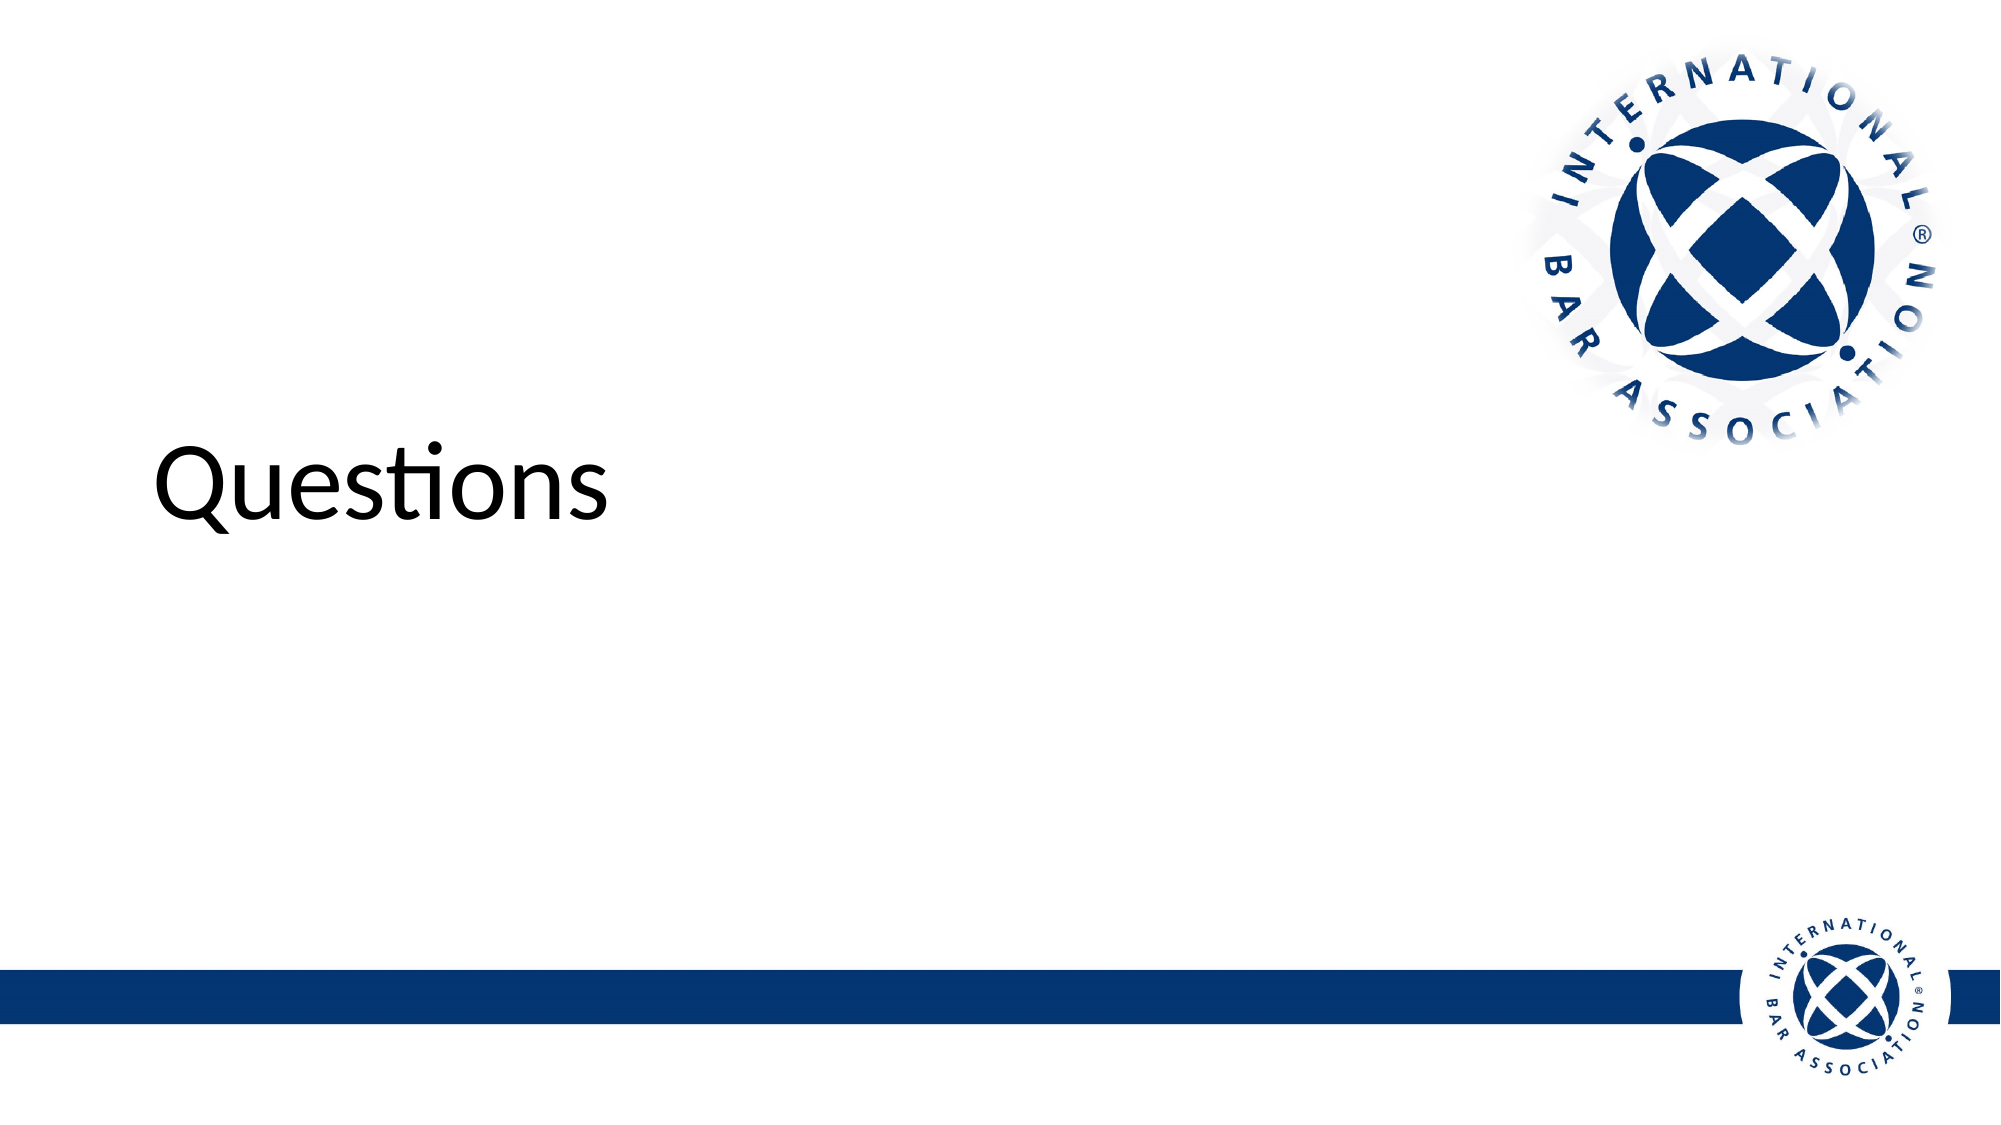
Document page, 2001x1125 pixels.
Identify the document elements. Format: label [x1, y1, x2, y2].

list [0, 0, 2000, 1125]
picture [1512, 33, 1954, 460]
